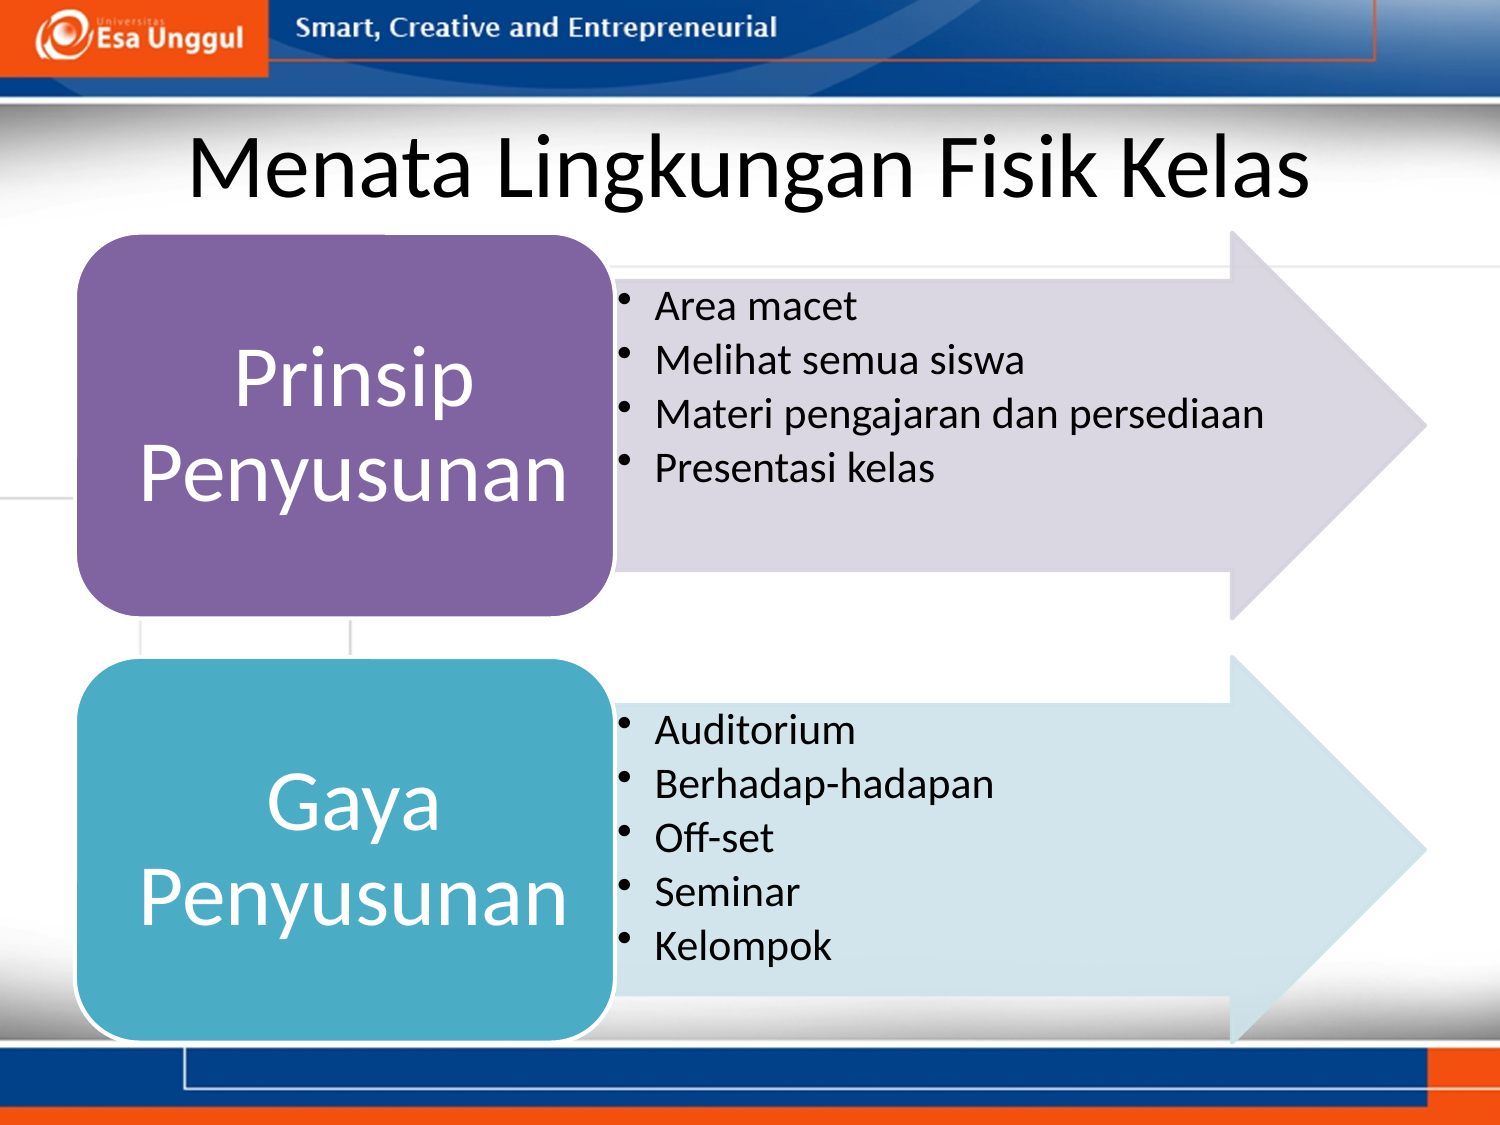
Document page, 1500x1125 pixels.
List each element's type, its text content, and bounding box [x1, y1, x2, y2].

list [74, 232, 1426, 1043]
picture [0, 0, 1500, 1125]
title Menata Lingkungan Fisik Kelas [75, 90, 1425, 231]
